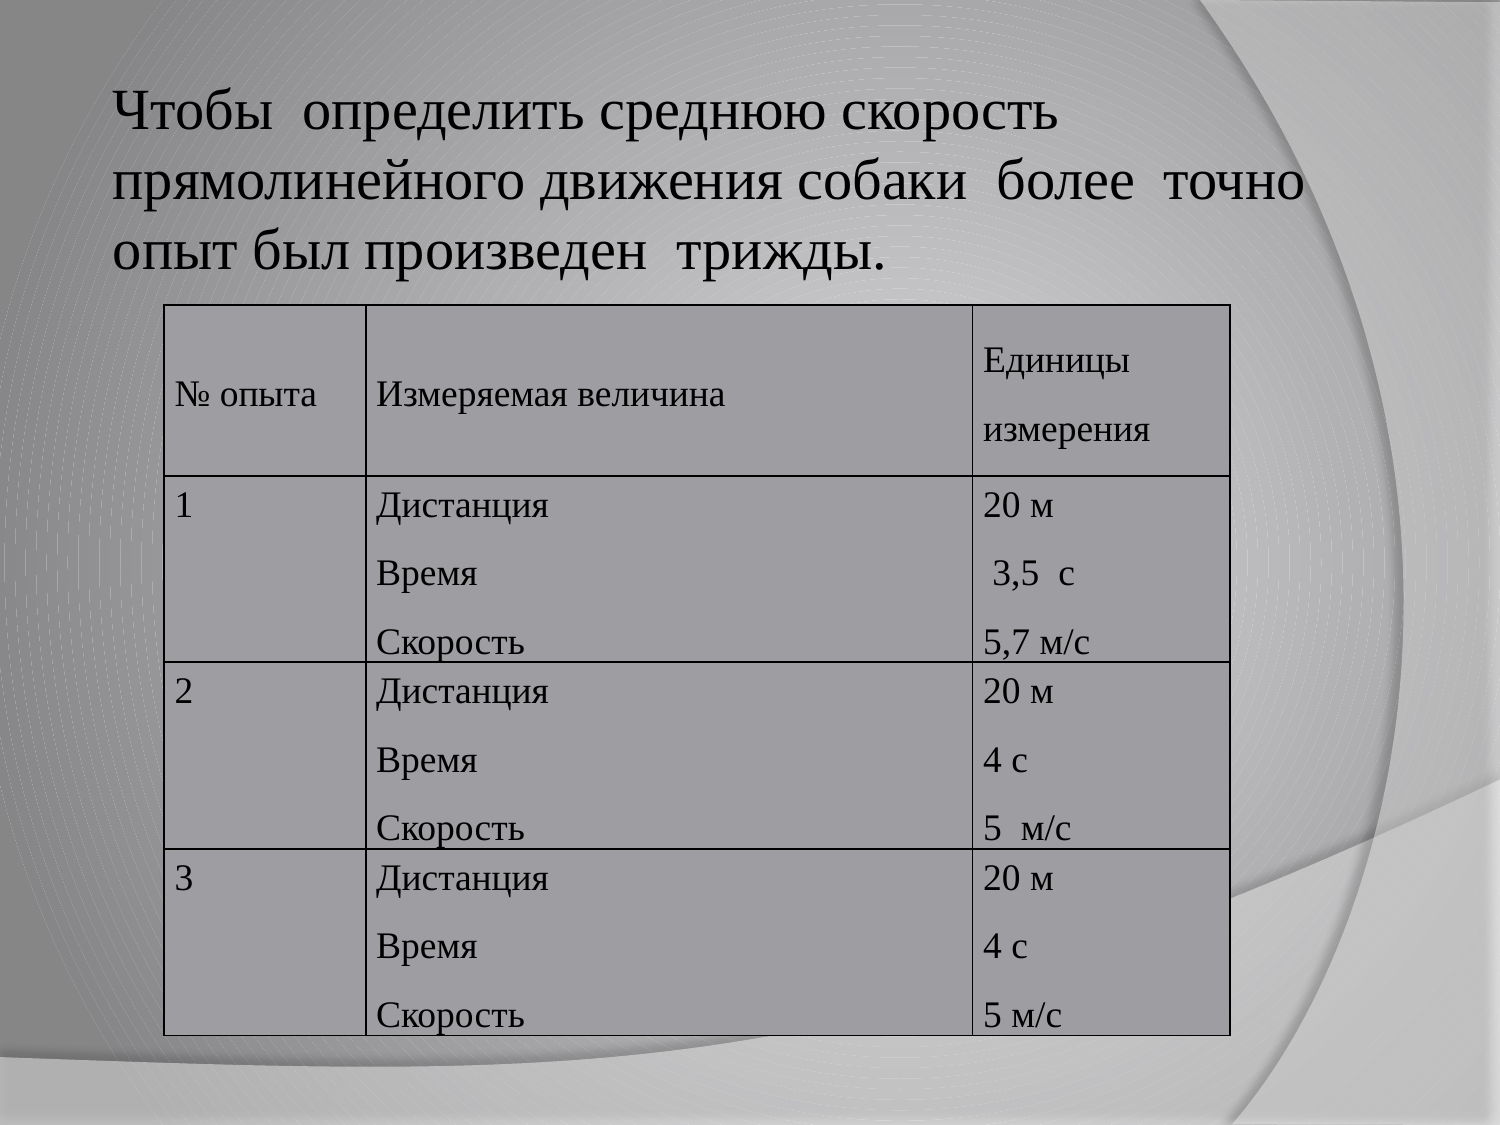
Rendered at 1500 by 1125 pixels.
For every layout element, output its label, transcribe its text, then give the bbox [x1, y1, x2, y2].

table_cell 20 м 3,5 с 5,7 м/с [973, 477, 1229, 661]
table_cell 3 [165, 850, 365, 1035]
table_cell Дистанция Время Скорость [367, 850, 972, 1035]
table_header № опыта [165, 306, 365, 475]
table_cell Дистанция Время Скорость [367, 477, 972, 661]
table_header Единицы измерения [973, 306, 1229, 475]
table_cell 2 [165, 663, 365, 848]
table_header Измеряемая величина [367, 306, 972, 475]
table_cell 20 м 4 с 5 м/с [973, 850, 1229, 1035]
title Чтобы определить среднюю скорость прямолинейного движения собаки более точно опыт был произведен трижды. [105, 117, 1331, 305]
table_cell 1 [165, 477, 365, 661]
table_cell 20 м 4 с 5 м/с [973, 663, 1229, 848]
table_cell Дистанция Время Скорость [367, 663, 972, 848]
